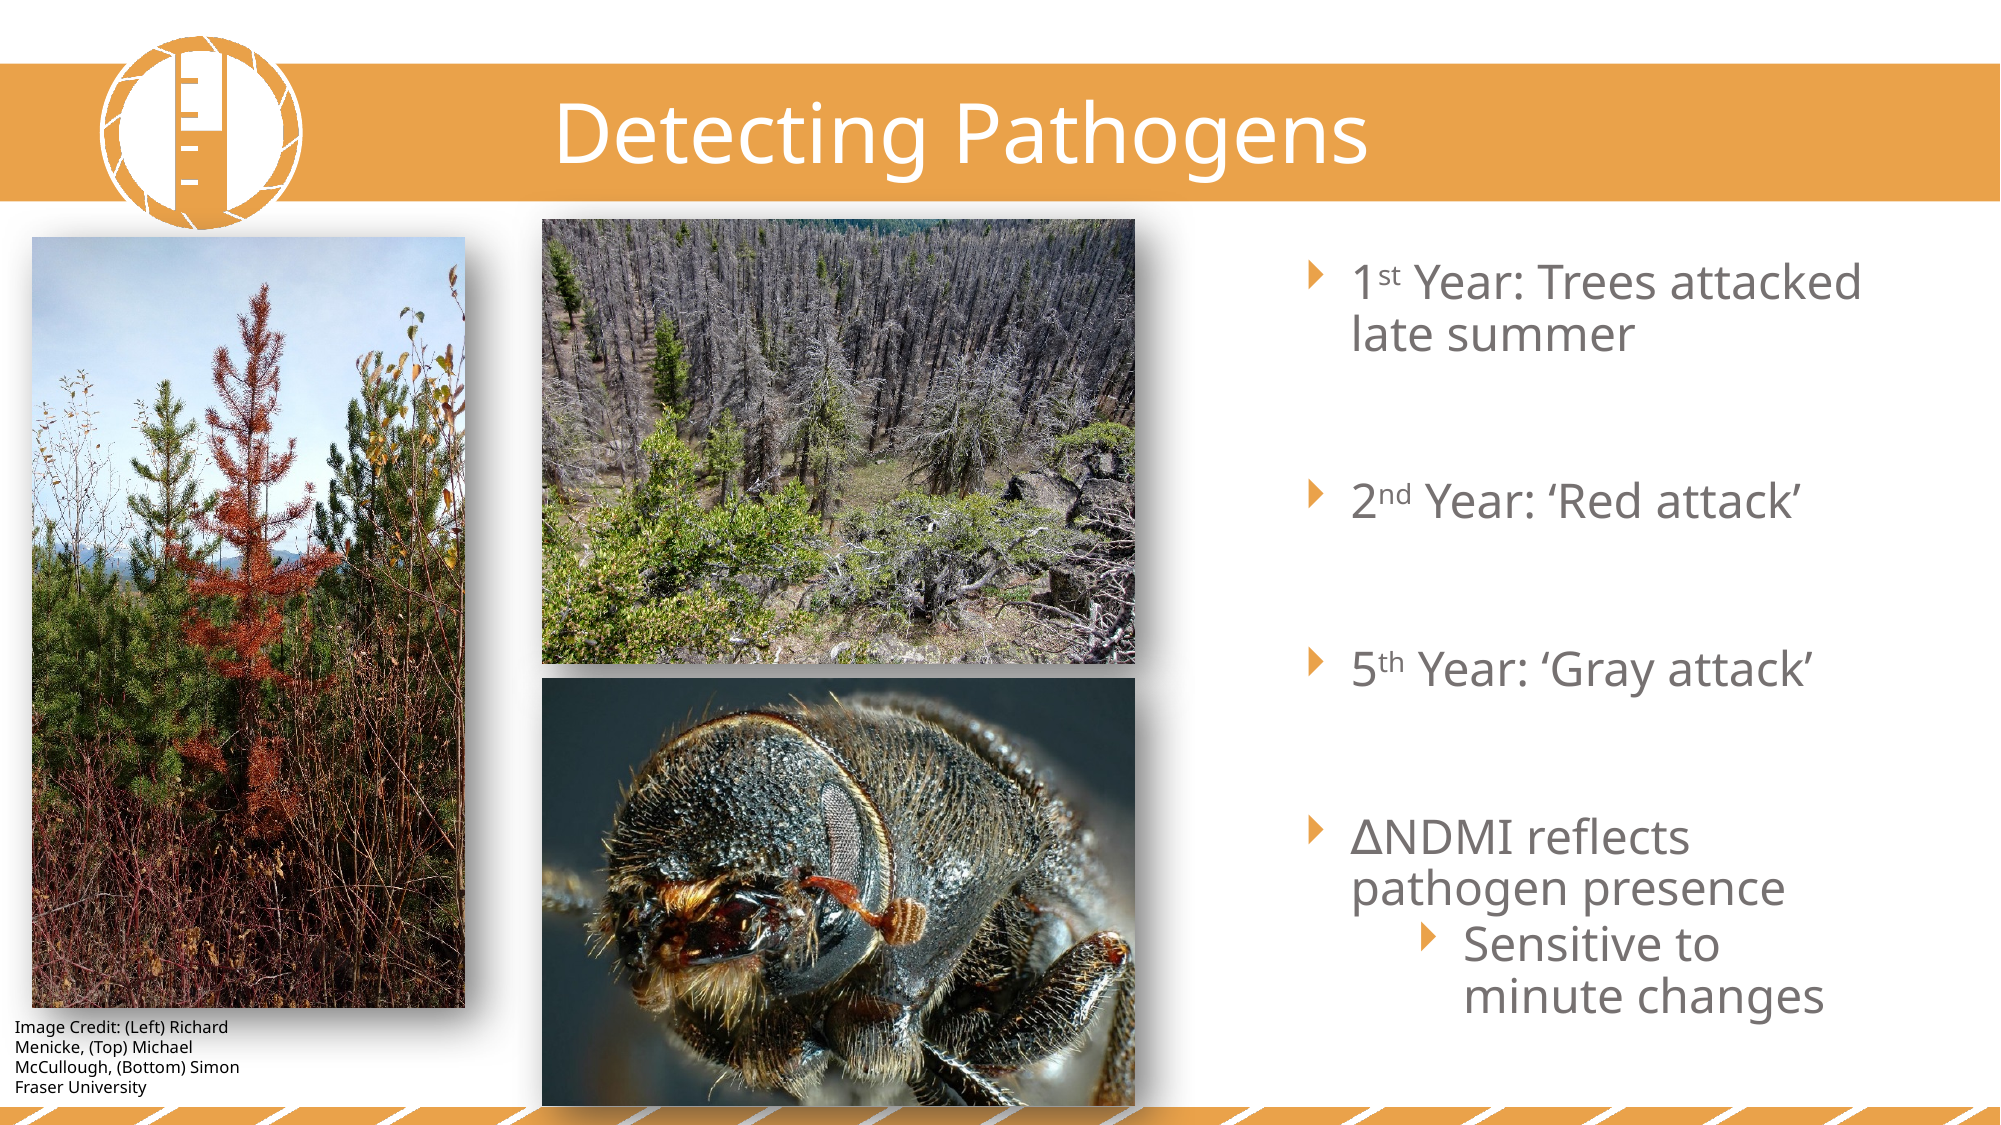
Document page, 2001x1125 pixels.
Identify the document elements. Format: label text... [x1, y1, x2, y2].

list 1st Year: Trees attacked late summer 2nd Year: ‘Red attack’ 5th Year: ‘Gray attack’ ∆NDMI reflects pathogen presence Sensitive to minute changes [1279, 250, 1884, 995]
text_box Image Credit: (Left) Richard Menicke, (Top) Michael McCullough, (Bottom) Simon Fraser University [0, 1009, 275, 1105]
picture [32, 237, 465, 1008]
picture [99, 31, 303, 234]
picture [541, 219, 1135, 664]
picture [0, 1107, 2000, 1125]
text_box Detecting Pathogens [328, 84, 1596, 190]
picture [541, 678, 1135, 1106]
